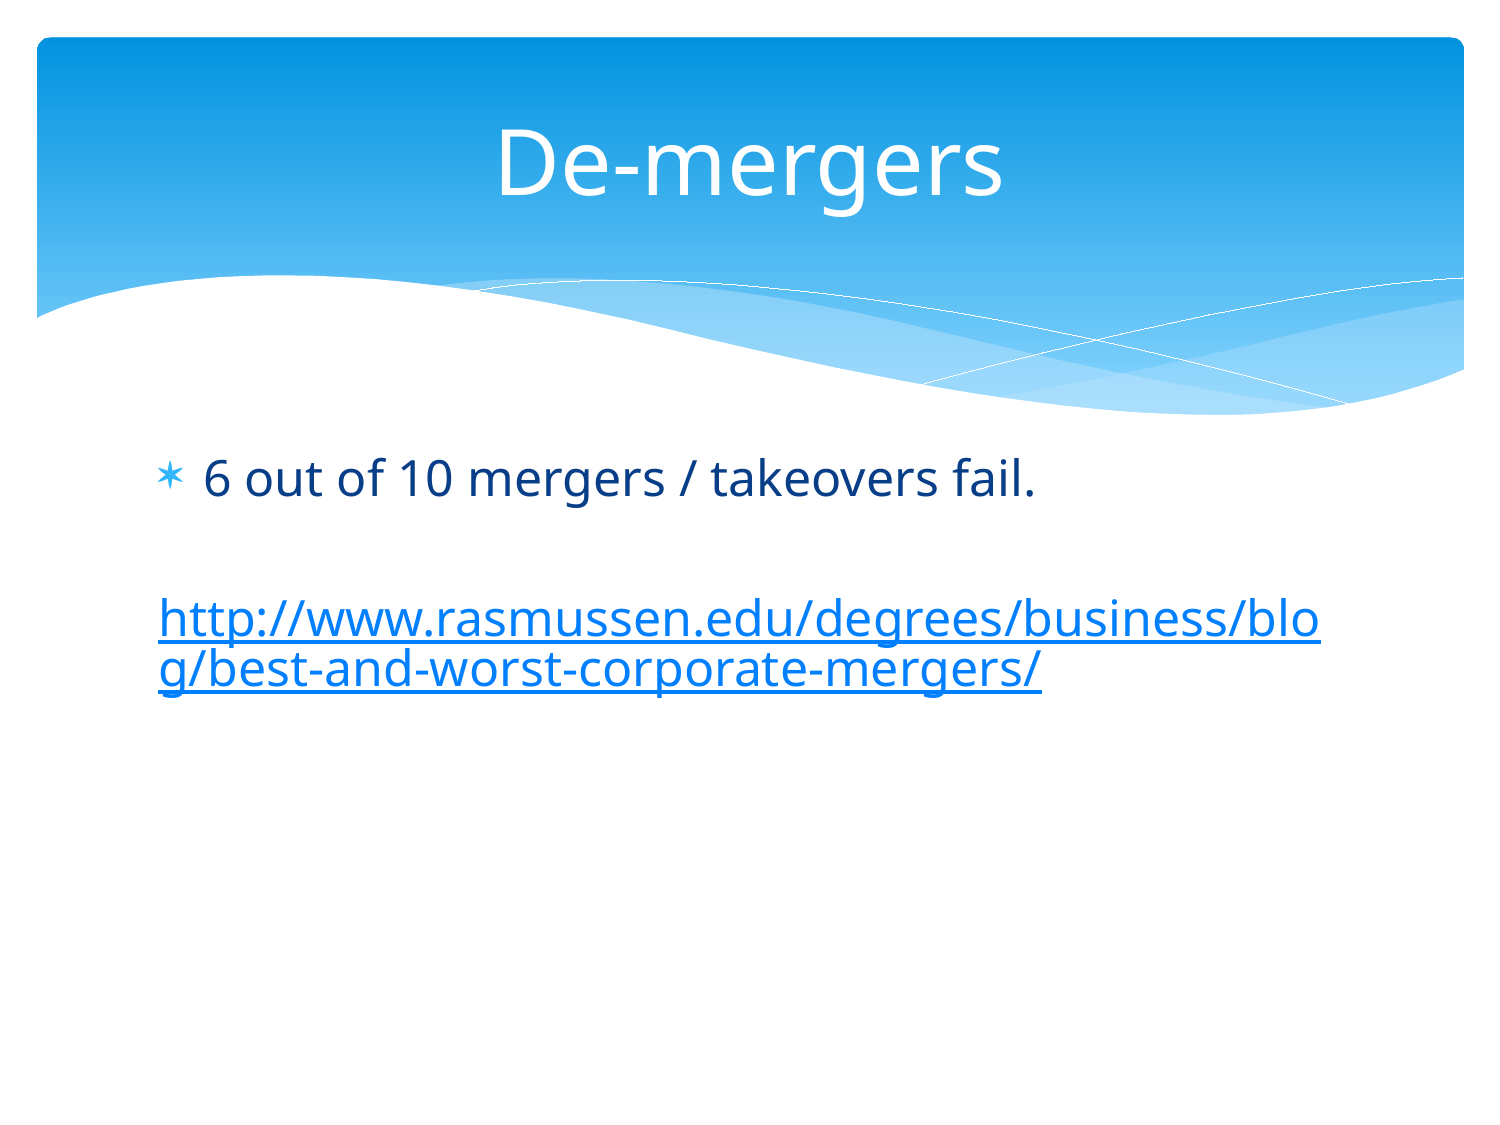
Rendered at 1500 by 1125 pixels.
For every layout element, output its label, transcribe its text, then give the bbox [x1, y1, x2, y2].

list 6 out of 10 mergers / takeovers fail. http://www.rasmussen.edu/degrees/business/blog/best-and-worst-corporate-mergers/ [143, 438, 1359, 1005]
title De-mergers [75, 55, 1425, 261]
